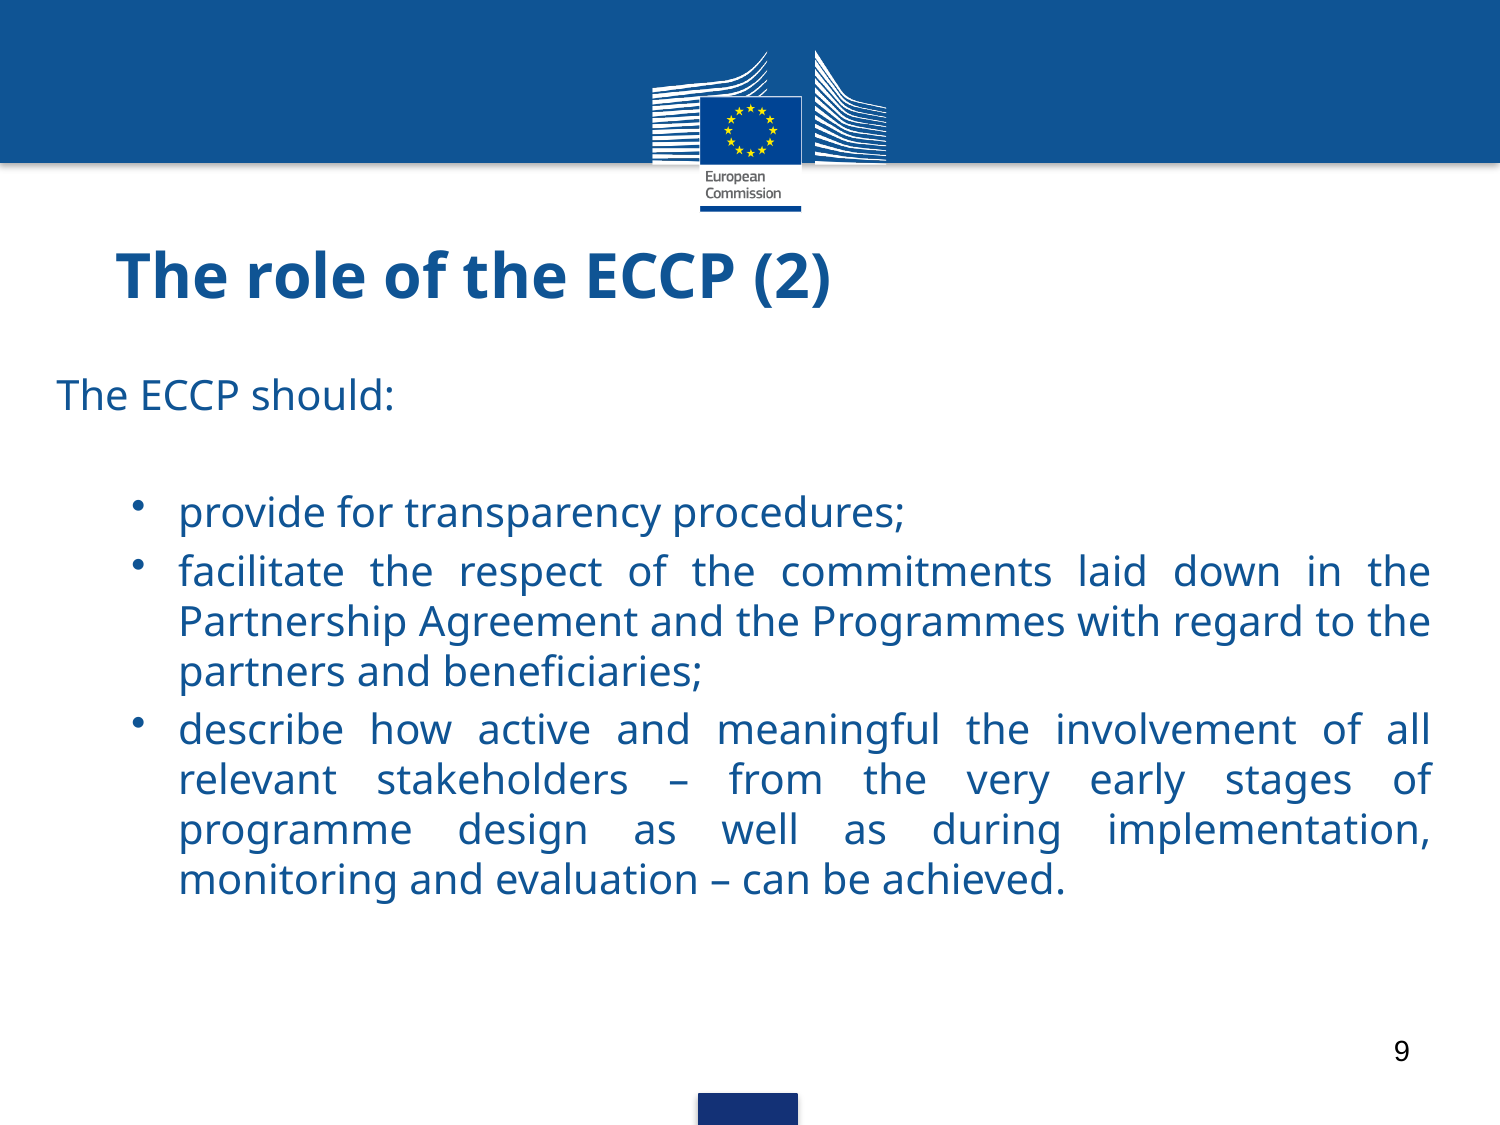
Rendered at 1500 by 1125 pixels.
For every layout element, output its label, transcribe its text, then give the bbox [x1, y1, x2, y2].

title The role of the ECCP (2) [100, 196, 1451, 351]
list The ECCP should: provide for transparency procedures; facilitate the respect of the commitments laid down in the Partnership Agreement and the Programmes with regard to the partners and beneficiaries; describe how active and meaningful the involvement of all relevant stakeholders – from the very early stages of programme design as well as during implementation, monitoring and evaluation – can be achieved. [41, 361, 1448, 1071]
slide_number 9 [1074, 1024, 1426, 1103]
